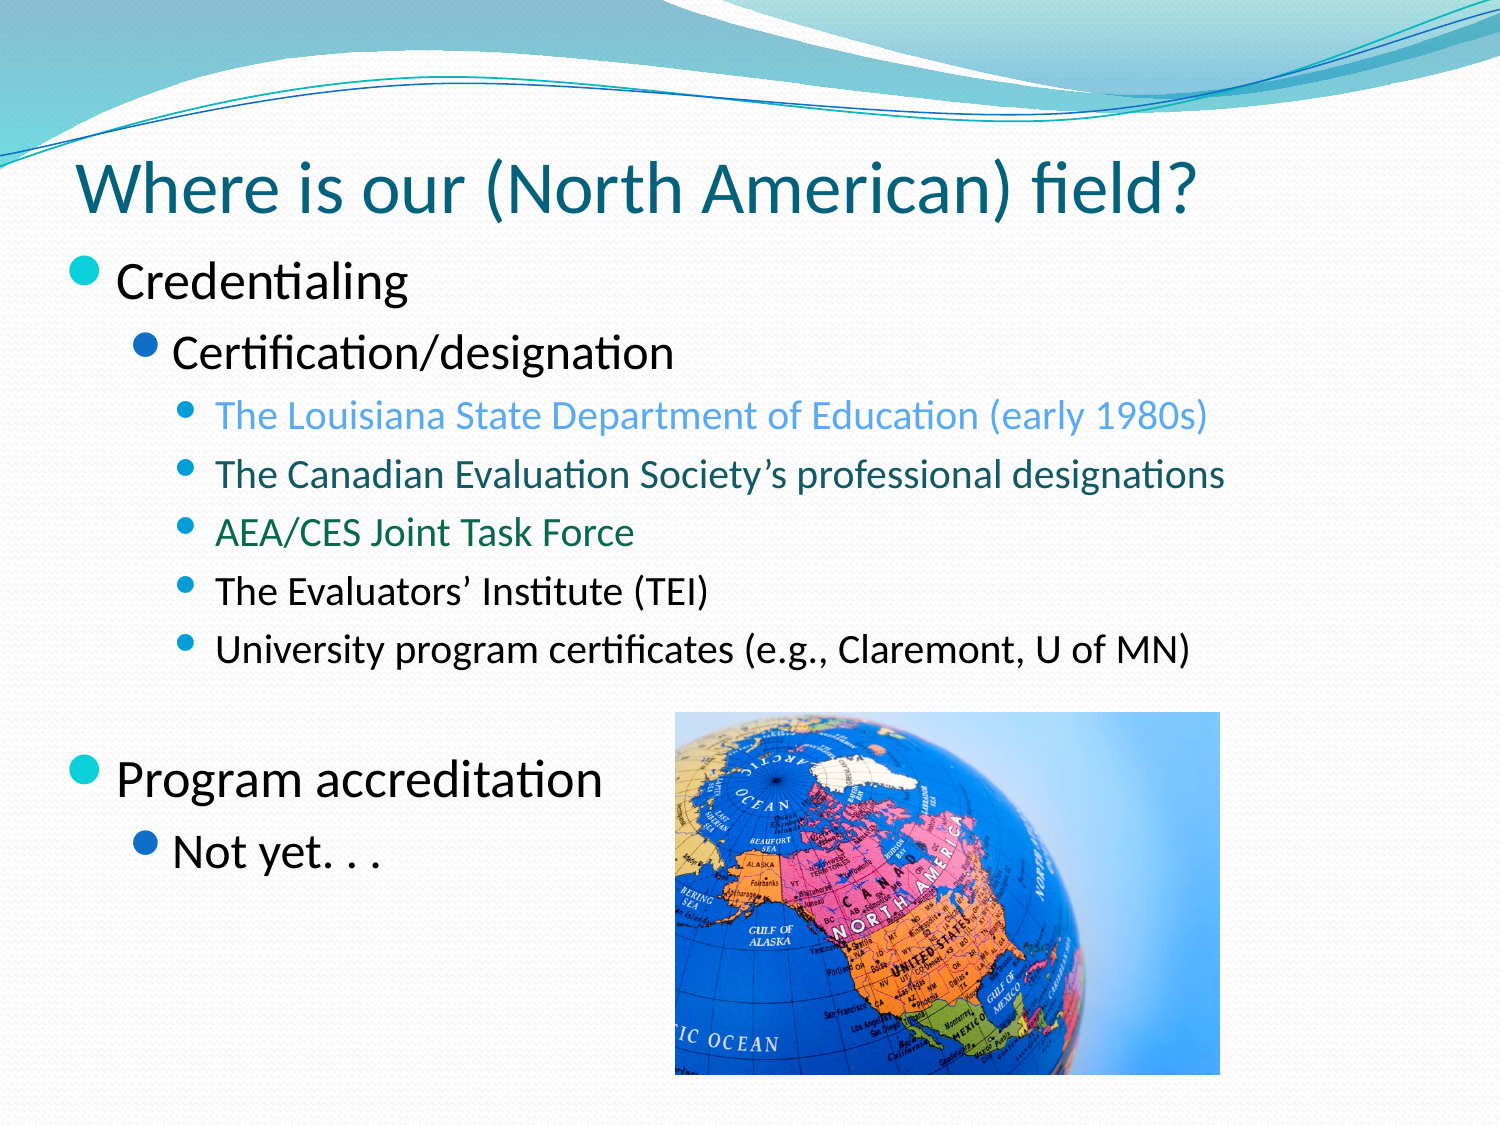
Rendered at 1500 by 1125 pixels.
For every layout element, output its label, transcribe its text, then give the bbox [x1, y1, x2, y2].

picture [674, 712, 1220, 1076]
list Credentialing Certification/designation The Louisiana State Department of Education (early 1980s) The Canadian Evaluation Society’s professional designations AEA/CES Joint Task Force The Evaluators’ Institute (TEI) University program certificates (e.g., Claremont, U of MN) Program accreditation Not yet. . . [50, 237, 1475, 980]
title Where is our (North American) field? [75, 45, 1463, 233]
